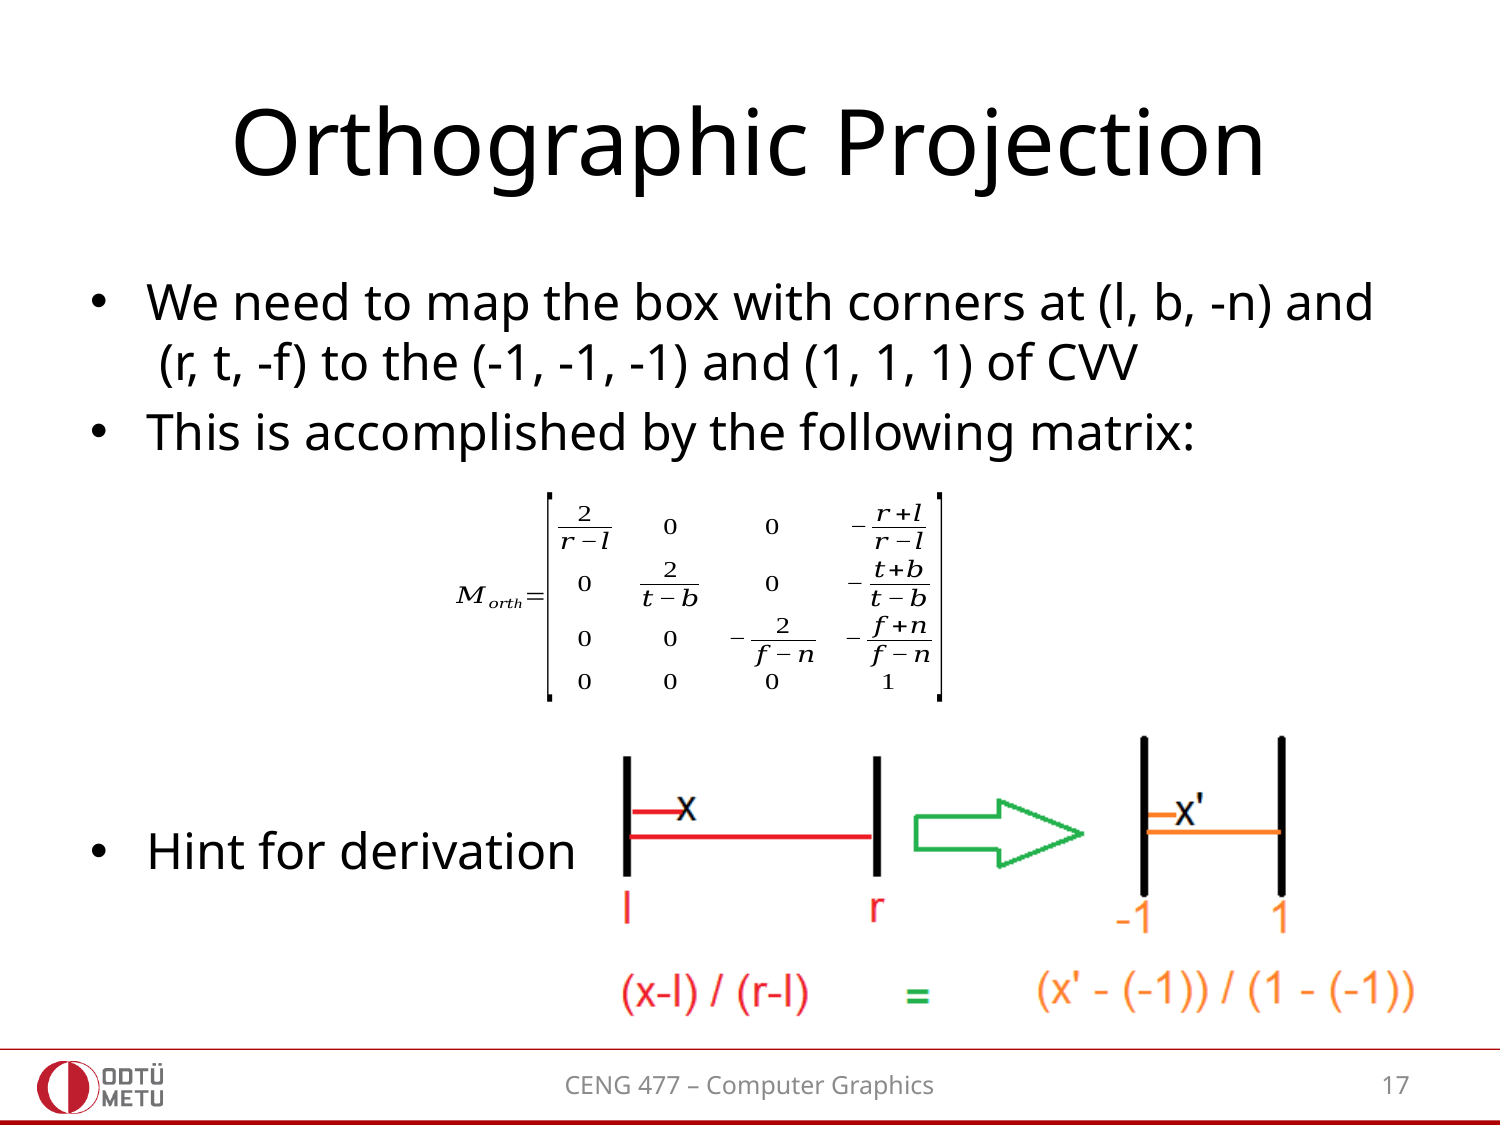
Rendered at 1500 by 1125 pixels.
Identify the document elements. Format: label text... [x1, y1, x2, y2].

title Orthographic Projection [75, 45, 1425, 233]
slide_number 17 [1074, 1056, 1425, 1117]
list We need to map the box with corners at (l, b, -n) and (r, t, -f) to the (-1, -1, -1) and (1, 1, 1) of CVV This is accomplished by the following matrix: Hint for derivation: [75, 262, 1425, 1005]
footer CENG 477 – Computer Graphics [512, 1056, 988, 1117]
picture [37, 1061, 163, 1114]
picture [574, 719, 1426, 1036]
